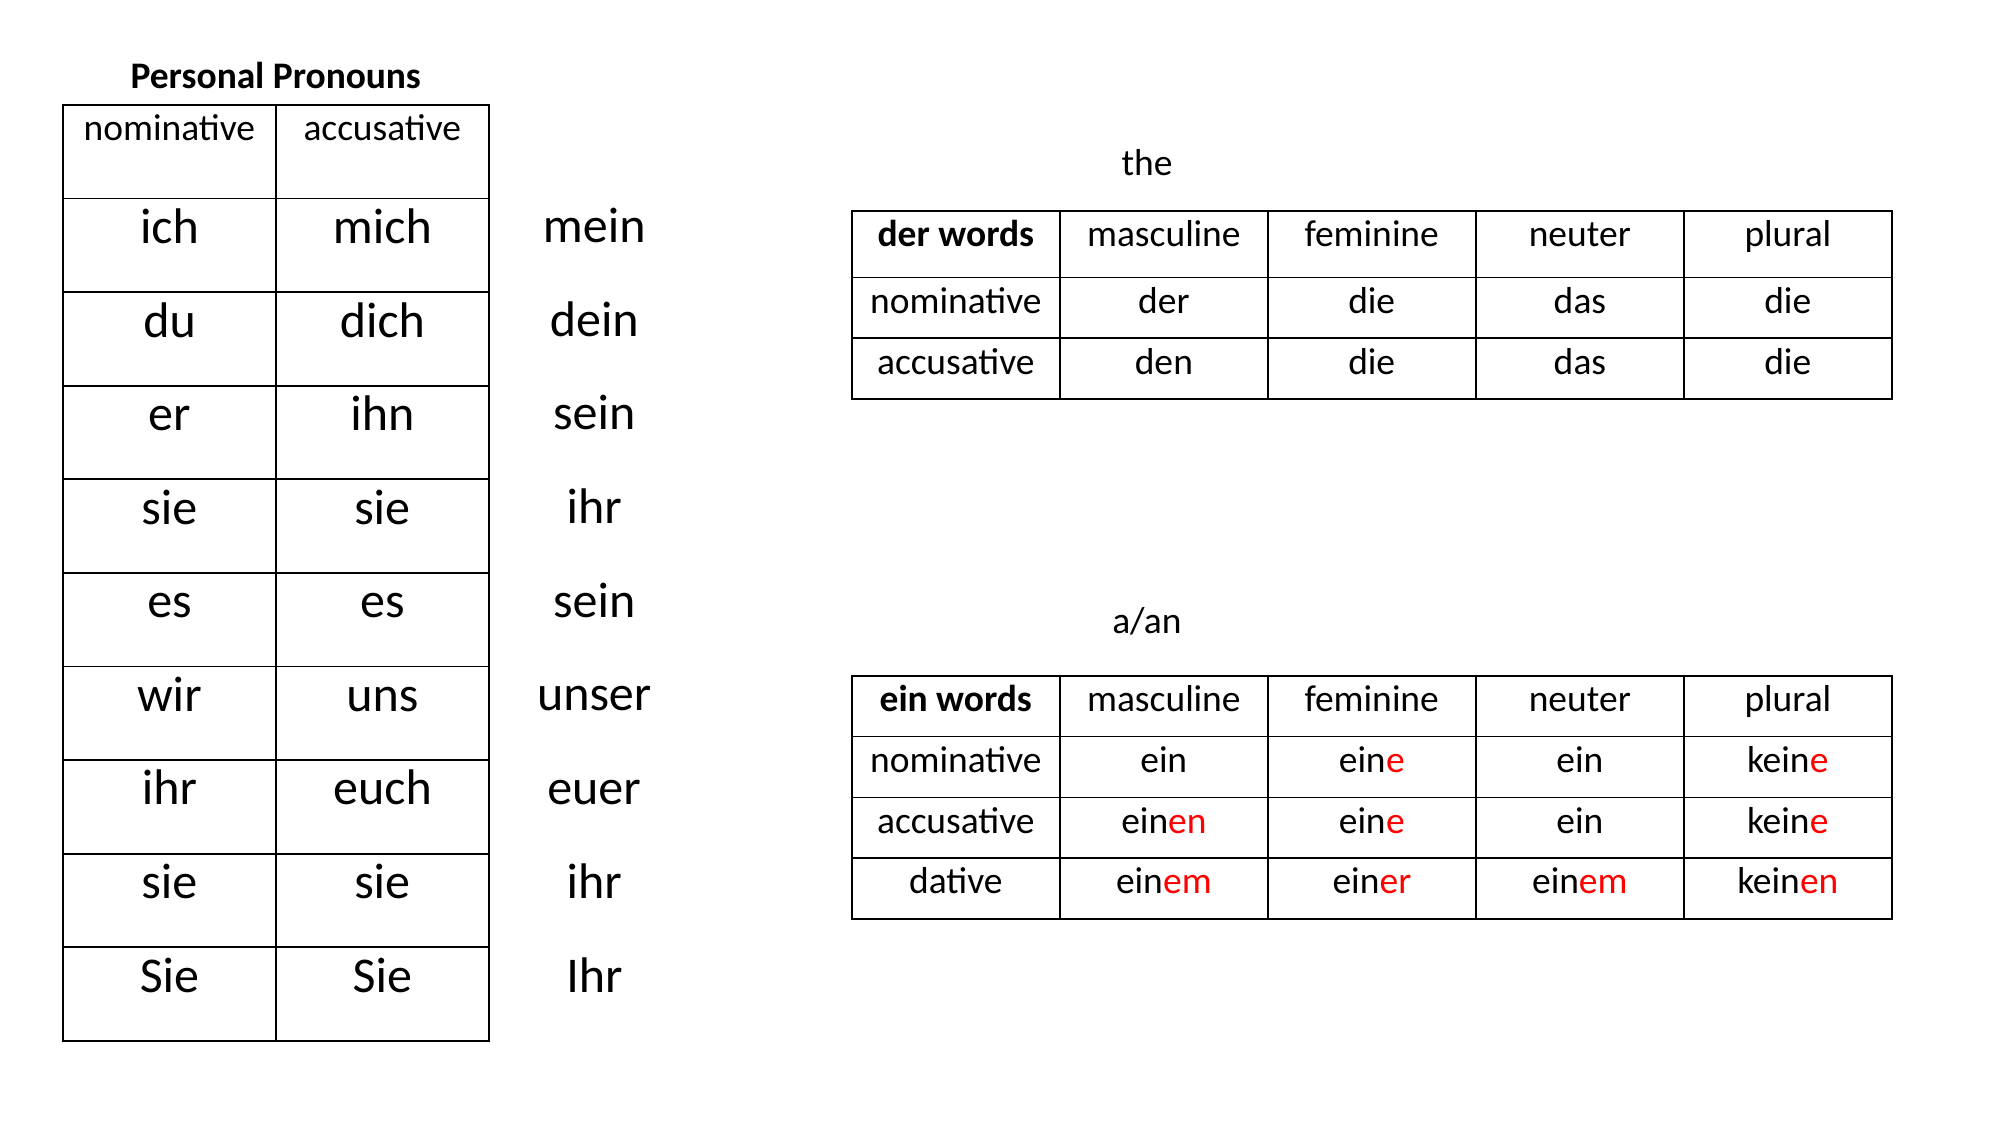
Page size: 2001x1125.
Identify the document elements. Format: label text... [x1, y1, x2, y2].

text_box Personal Pronouns [68, 44, 484, 104]
table_cell dich [277, 293, 488, 385]
table_cell er [64, 387, 275, 478]
table_header masculine [1061, 212, 1267, 277]
table_cell ein [1477, 798, 1683, 857]
table_header neuter [1477, 212, 1683, 277]
table_cell eine [1269, 737, 1475, 797]
table_cell du [64, 293, 275, 385]
table_header ein words [853, 677, 1059, 736]
table_cell wir [64, 667, 275, 759]
table_header mein [500, 197, 689, 291]
table_cell accusative [853, 339, 1059, 398]
table_cell ihn [277, 387, 488, 478]
table_cell ihr [500, 478, 689, 572]
table_cell dein [500, 291, 689, 385]
table_cell die [1269, 278, 1475, 337]
table_cell sie [64, 855, 275, 946]
table_header plural [1685, 212, 1891, 277]
table_cell sie [277, 480, 488, 572]
table_header feminine [1269, 212, 1475, 277]
table_cell euer [500, 760, 689, 853]
table_cell es [277, 574, 488, 666]
table_cell Ihr [500, 947, 689, 1041]
table_header neuter [1477, 677, 1683, 736]
table_header der words [853, 212, 1059, 277]
table_cell den [1061, 339, 1267, 398]
table_cell euch [277, 761, 488, 853]
table_cell Sie [277, 948, 488, 1040]
table_cell ein [1061, 737, 1267, 797]
table_cell ihr [64, 761, 275, 853]
table_cell uns [277, 667, 488, 759]
text_box a/an [939, 588, 1355, 649]
table_cell accusative [853, 798, 1059, 857]
table_cell eine [1269, 798, 1475, 857]
table_header accusative [277, 106, 488, 198]
table_cell sie [64, 480, 275, 572]
table_header feminine [1269, 677, 1475, 736]
table_cell der [1061, 278, 1267, 337]
table_header masculine [1061, 677, 1267, 736]
table_cell mich [277, 199, 488, 291]
table_cell das [1477, 278, 1683, 337]
table_cell ein [1477, 737, 1683, 797]
table_cell einem [1477, 859, 1683, 918]
table_cell keine [1685, 737, 1891, 797]
table_cell sie [277, 855, 488, 946]
table_cell Sie [64, 948, 275, 1040]
table_cell einen [1061, 798, 1267, 857]
table_cell unser [500, 666, 689, 760]
table_header nominative [64, 106, 275, 198]
text_box the [939, 130, 1355, 191]
table_cell es [64, 574, 275, 666]
table_cell ihr [500, 853, 689, 947]
table_cell nominative [853, 737, 1059, 797]
table_cell keine [1685, 798, 1891, 857]
table_cell einem [1061, 859, 1267, 918]
table_cell die [1685, 278, 1891, 337]
table_cell dative [853, 859, 1059, 918]
table_cell einer [1269, 859, 1475, 918]
table_cell sein [500, 385, 689, 478]
table_cell ich [64, 199, 275, 291]
table_cell das [1477, 339, 1683, 398]
table_cell die [1269, 339, 1475, 398]
table_cell nominative [853, 278, 1059, 337]
table_cell sein [500, 572, 689, 666]
table_cell die [1685, 339, 1891, 398]
table_cell keinen [1685, 859, 1891, 918]
table_header plural [1685, 677, 1891, 736]
